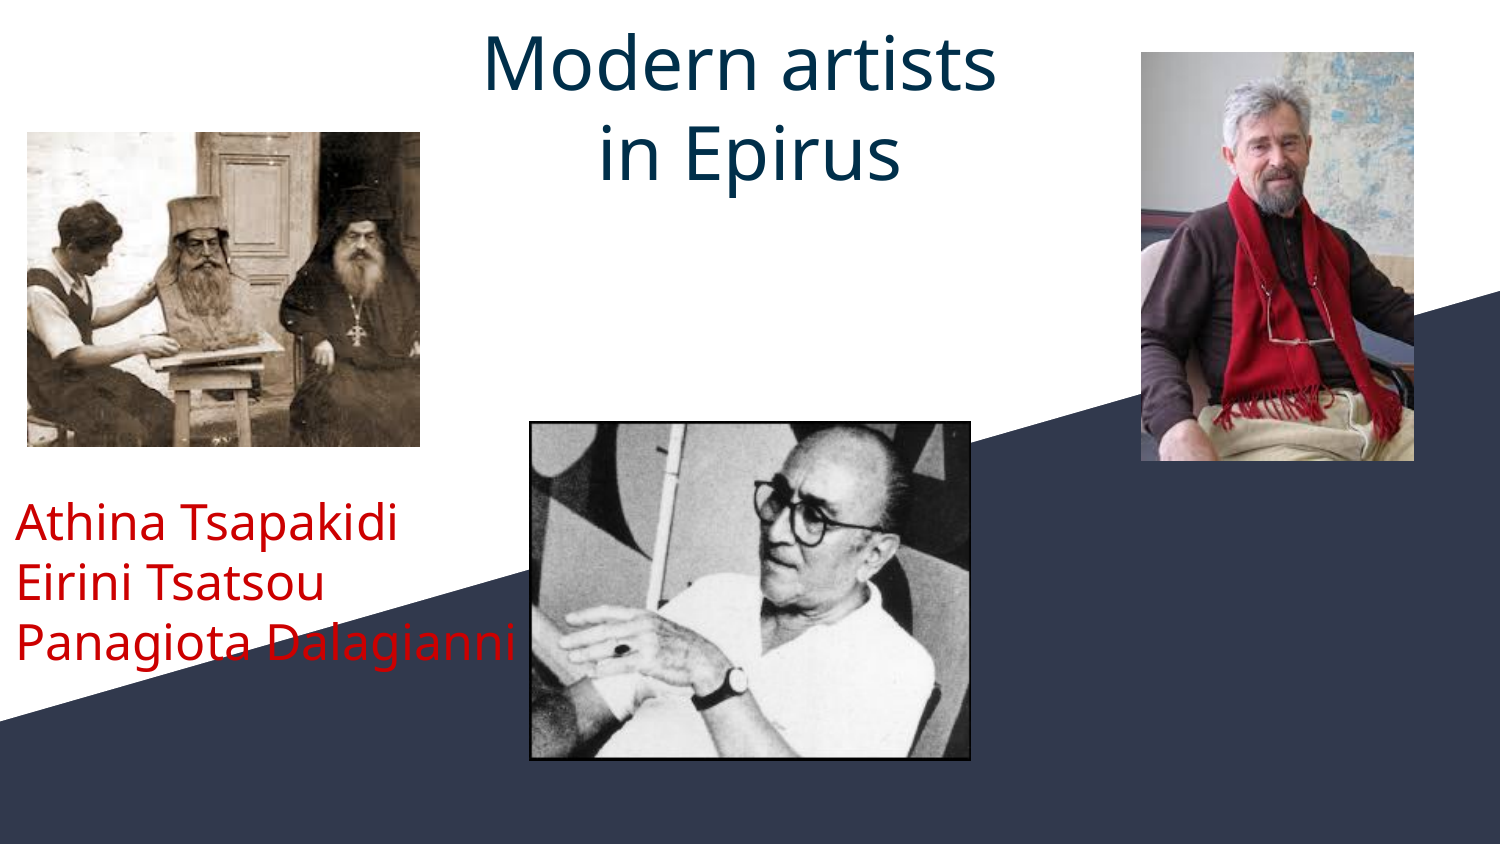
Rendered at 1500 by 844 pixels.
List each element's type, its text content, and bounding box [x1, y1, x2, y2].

picture [27, 132, 420, 447]
subtitle Athina Tsapakidi Eirini Tsatsou Panagiota Dalagianni [0, 475, 524, 708]
picture [1141, 51, 1414, 461]
picture [529, 421, 971, 762]
title Modern artists in Epirus [0, 0, 1500, 386]
